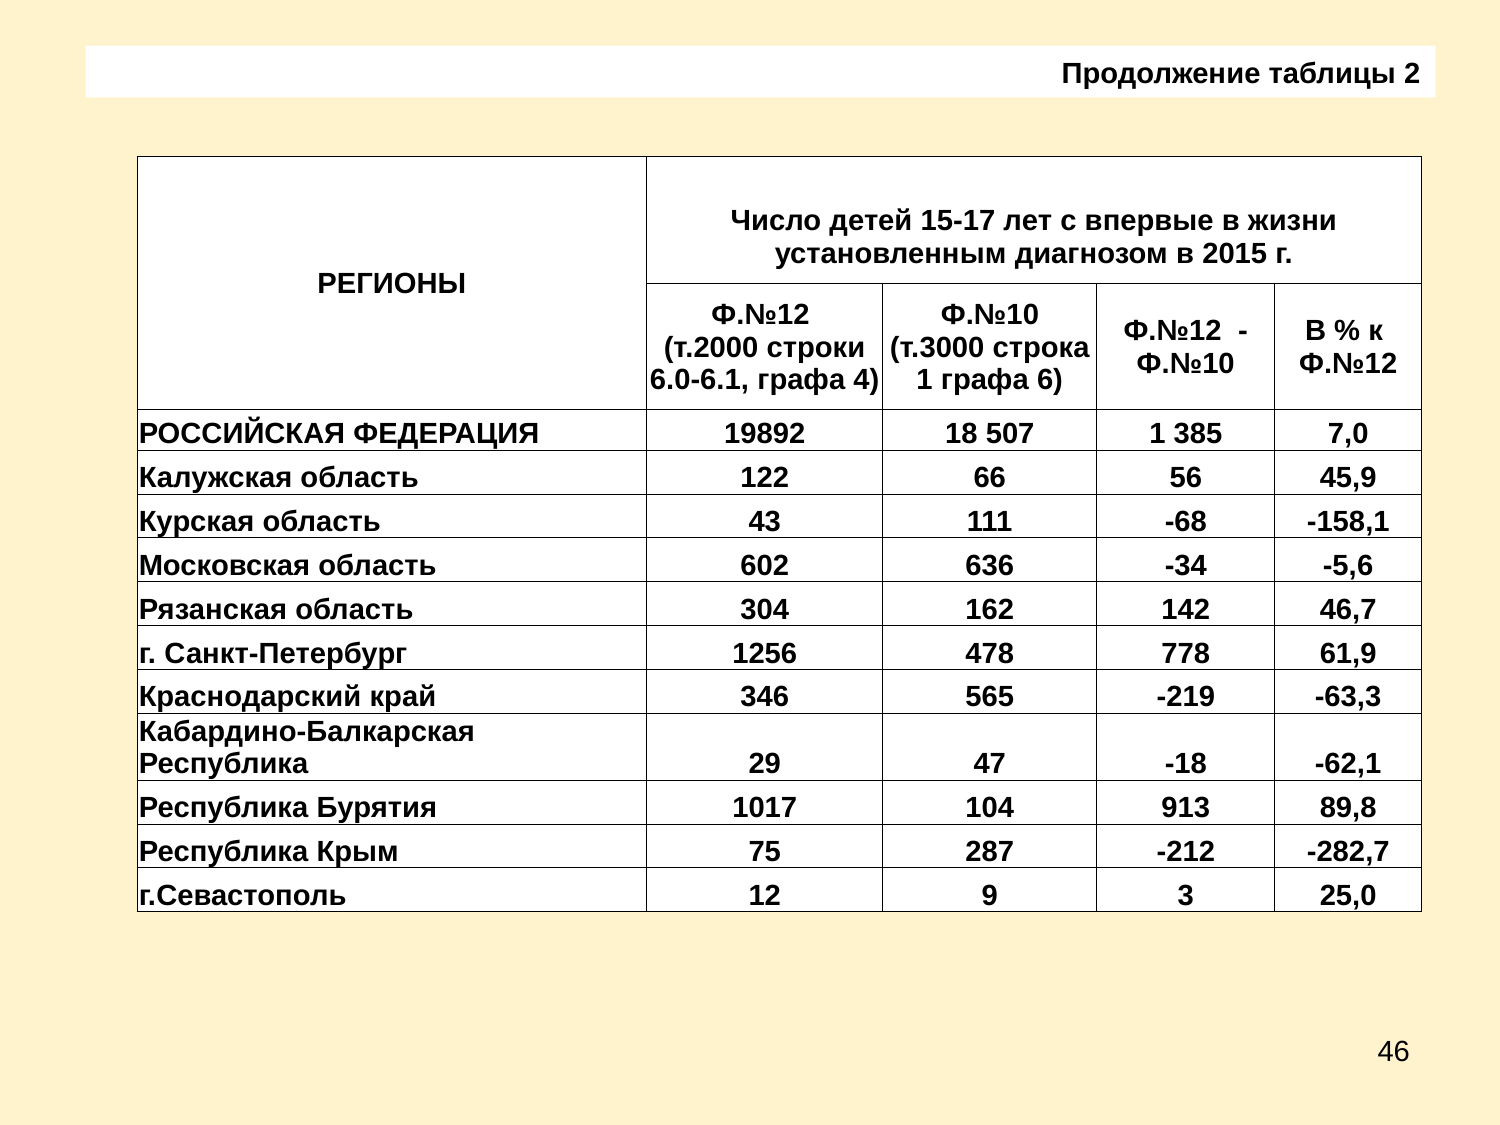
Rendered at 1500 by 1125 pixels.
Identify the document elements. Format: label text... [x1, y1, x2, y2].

table_cell Ф.№10 (т.3000 строка 1 графа 6) [883, 284, 1096, 409]
table_cell -18 [1097, 714, 1274, 780]
table_cell В % к Ф.№12 [1275, 284, 1421, 409]
table_cell 778 [1097, 626, 1274, 669]
table_cell Московская область [138, 538, 646, 581]
table_cell 104 [883, 781, 1096, 824]
table_cell -68 [1097, 495, 1274, 537]
table_header Число детей 15-17 лет с впервые в жизни установленным диагнозом в 2015 г. [647, 157, 1421, 283]
table_cell 1 385 [1097, 410, 1274, 450]
table_cell 45,9 [1275, 451, 1421, 494]
table_cell 56 [1097, 451, 1274, 494]
table_cell 75 [647, 825, 882, 867]
table_cell -62,1 [1275, 714, 1421, 780]
table_cell 122 [647, 451, 882, 494]
table_cell РОССИЙСКАЯ ФЕДЕРАЦИЯ [138, 410, 646, 450]
table_cell 636 [883, 538, 1096, 581]
table_cell 565 [883, 670, 1096, 713]
table_cell 1017 [647, 781, 882, 824]
table_cell 287 [883, 825, 1096, 867]
table_cell 162 [883, 582, 1096, 625]
table_cell 602 [647, 538, 882, 581]
table_header РЕГИОНЫ [138, 157, 646, 409]
title Продолжение таблицы 2 [85, 45, 1436, 98]
table_cell 89,8 [1275, 781, 1421, 824]
table_cell -282,7 [1275, 825, 1421, 867]
table_cell 19892 [647, 410, 882, 450]
table_cell 29 [647, 714, 882, 780]
table_cell 66 [883, 451, 1096, 494]
slide_number 46 [1074, 1024, 1425, 1103]
table_cell -63,3 [1275, 670, 1421, 713]
table_cell Ф.№12 - Ф.№10 [1097, 284, 1274, 409]
table_cell Кабардино-Балкарская Республика [138, 714, 646, 780]
table_cell 43 [647, 495, 882, 537]
table_cell Калужская область [138, 451, 646, 494]
table_cell 142 [1097, 582, 1274, 625]
table_cell 25,0 [1275, 868, 1421, 911]
table_cell 18 507 [883, 410, 1096, 450]
table_cell 7,0 [1275, 410, 1421, 450]
table_cell -5,6 [1275, 538, 1421, 581]
table_cell 9 [883, 868, 1096, 911]
table_cell -212 [1097, 825, 1274, 867]
table_cell Республика Бурятия [138, 781, 646, 824]
table_cell 12 [647, 868, 882, 911]
table_cell -219 [1097, 670, 1274, 713]
table_cell г.Севастополь [138, 868, 646, 911]
table_cell 61,9 [1275, 626, 1421, 669]
table_cell 913 [1097, 781, 1274, 824]
table_cell Республика Крым [138, 825, 646, 867]
table_cell -34 [1097, 538, 1274, 581]
table_cell Рязанская область [138, 582, 646, 625]
table_cell 3 [1097, 868, 1274, 911]
table_cell -158,1 [1275, 495, 1421, 537]
table_cell 346 [647, 670, 882, 713]
table_cell 304 [647, 582, 882, 625]
table_cell 1256 [647, 626, 882, 669]
table_cell Ф.№12 (т.2000 строки 6.0-6.1, графа 4) [647, 284, 882, 409]
table_cell 478 [883, 626, 1096, 669]
table_cell г. Санкт-Петербург [138, 626, 646, 669]
table_cell 46,7 [1275, 582, 1421, 625]
table_cell Курская область [138, 495, 646, 537]
table_cell 47 [883, 714, 1096, 780]
table_cell Краснодарский край [138, 670, 646, 713]
table_cell 111 [883, 495, 1096, 537]
